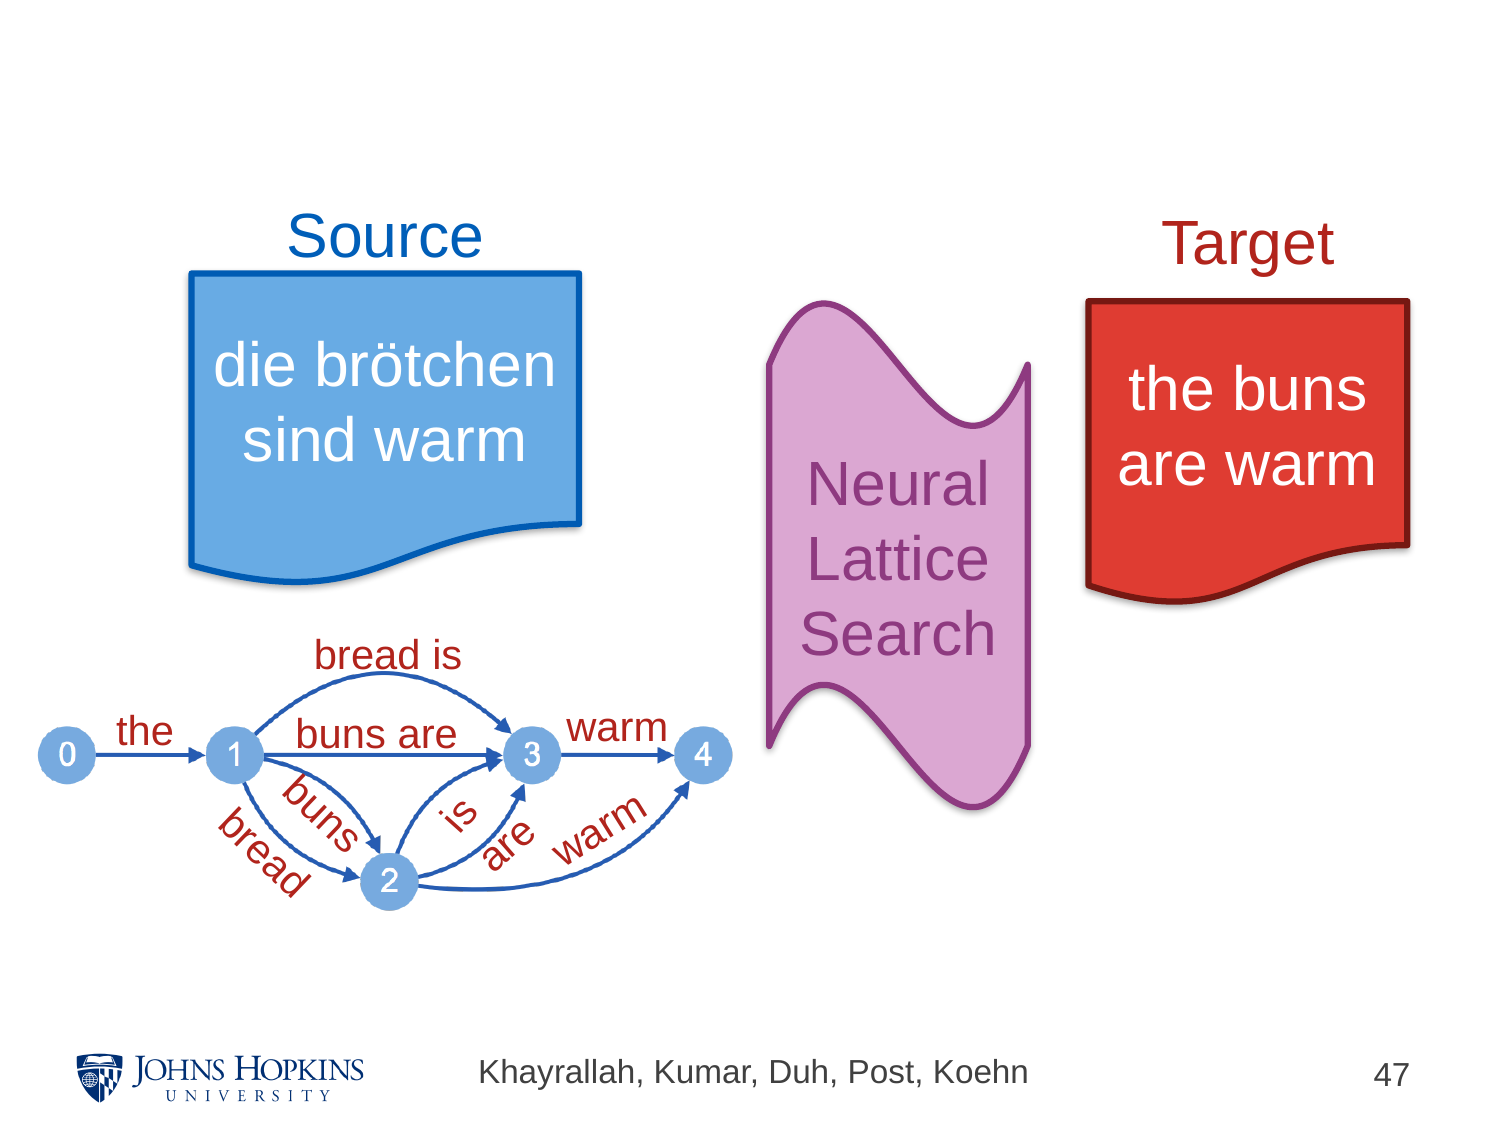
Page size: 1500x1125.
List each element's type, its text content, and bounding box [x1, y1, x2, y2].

text_box the buns are warm [1087, 300, 1409, 603]
picture [37, 670, 733, 912]
text_box Target [1129, 194, 1367, 285]
text_box Source [266, 187, 505, 278]
footer Khayrallah, Kumar, Duh, Post, Koehn [420, 1042, 1088, 1103]
text_box Neural Lattice Search [768, 302, 1029, 808]
text_box die brötchen sind warm [190, 272, 580, 583]
text_box bread is [295, 620, 481, 668]
